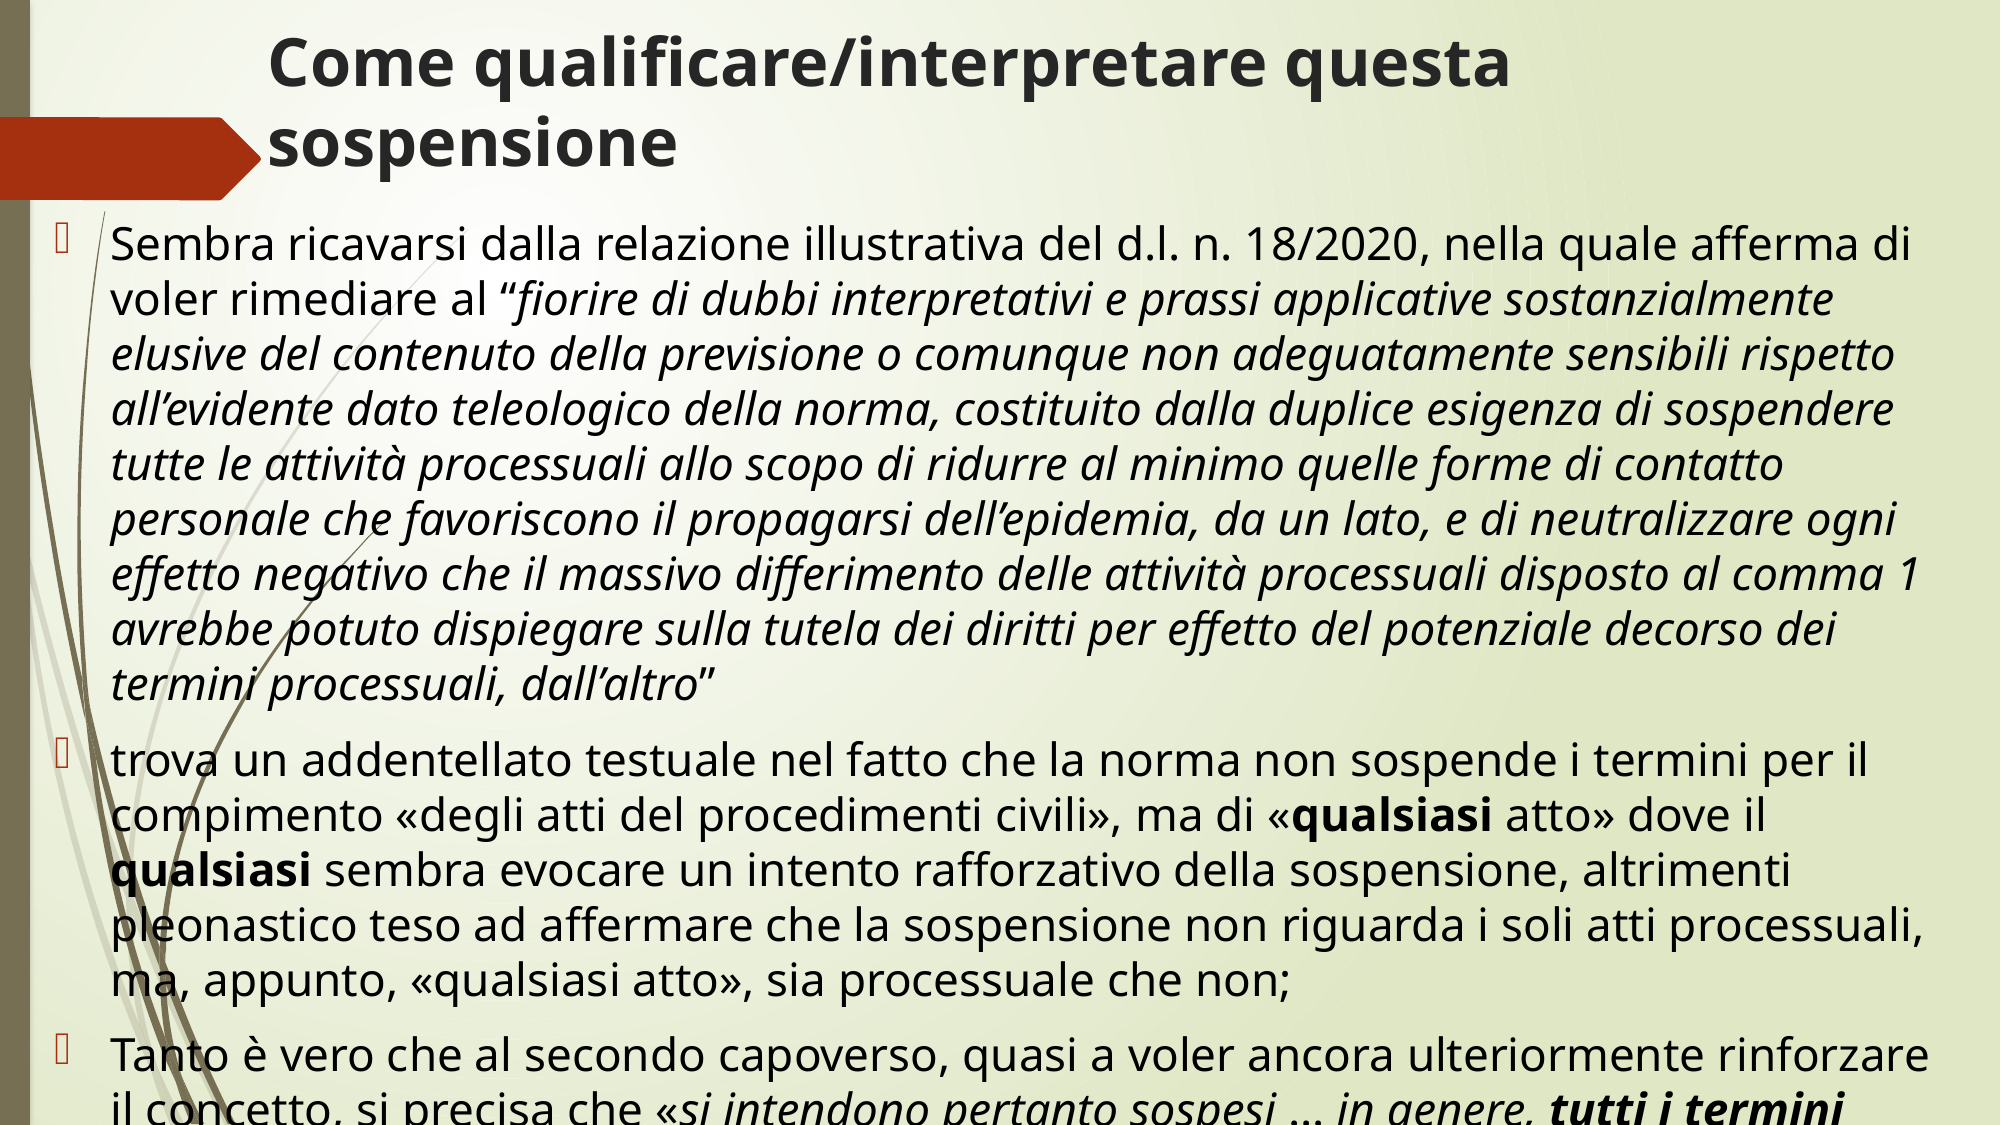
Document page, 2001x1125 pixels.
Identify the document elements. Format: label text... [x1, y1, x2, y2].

text_box Come qualificare/interpretare questa sospensione [252, 15, 1926, 185]
list Sembra ricavarsi dalla relazione illustrativa del d.l. n. 18/2020, nella quale afferma di voler rimediare al “fiorire di dubbi interpretativi e prassi applicative sostanzialmente elusive del contenuto della previsione o comunque non adeguatamente sensibili rispetto all’evidente dato teleologico della norma, costituito dalla duplice esigenza di sospendere tutte le attività processuali allo scopo di ridurre al minimo quelle forme di contatto personale che favoriscono il propagarsi dell’epidemia, da un lato, e di neutralizzare ogni effetto negativo che il massivo differimento delle attività processuali disposto al comma 1 avrebbe potuto dispiegare sulla tutela dei diritti per effetto del potenziale decorso dei termini processuali, dall’altro” trova un addentellato testuale nel fatto che la norma non sospende i termini per il compimento «degli atti del procedimenti civili», ma di «qualsiasi atto» dove il qualsiasi sembra evocare un intento rafforzativo della sospensione, altrimenti pleonastico teso ad affermare che la sospensione non riguarda i soli atti processuali, ma, appunto, «qualsiasi atto», sia processuale che non; Tanto è vero che al secondo capoverso, quasi a voler ancora ulteriormente rinforzare il concetto, si precisa che «si intendono pertanto sospesi … in genere, tutti i termini procedurali» [39, 207, 1976, 1104]
